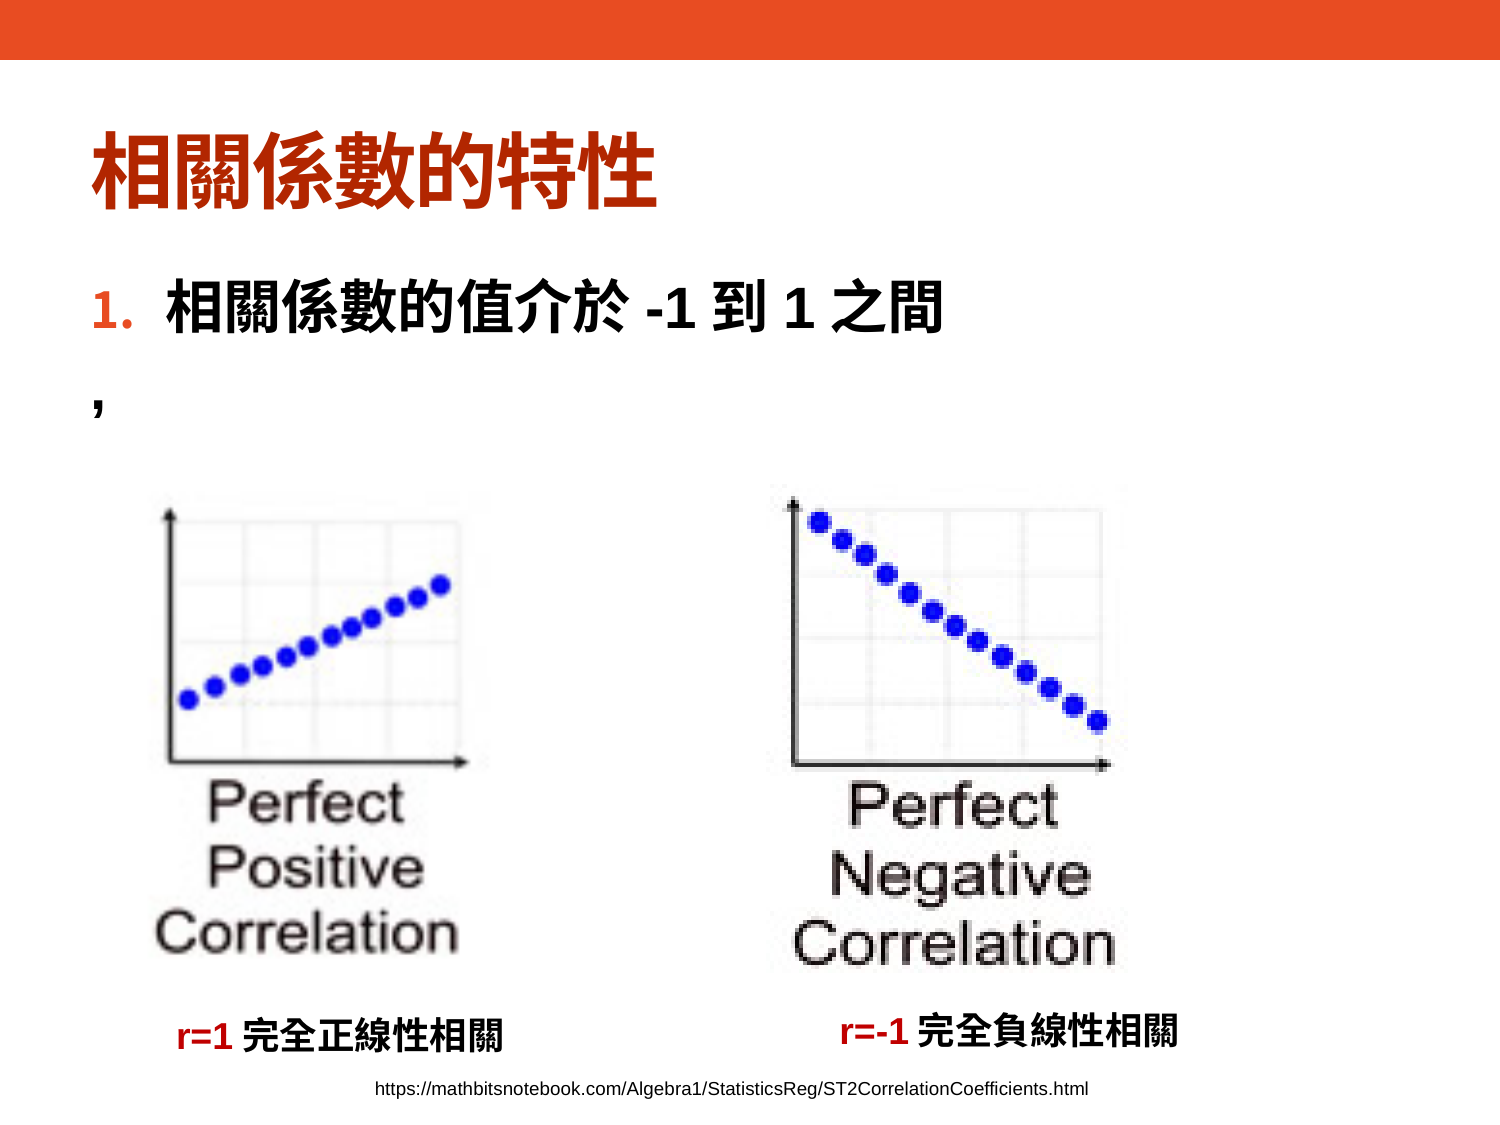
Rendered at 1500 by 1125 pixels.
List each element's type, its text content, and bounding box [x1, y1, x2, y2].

title 相關係數的特性 [75, 87, 1425, 250]
text_box https://mathbitsnotebook.com/Algebra1/StatisticsReg/ST2CorrelationCoefficients.html [360, 1069, 1111, 1107]
picture [111, 479, 503, 986]
picture [749, 484, 1153, 986]
